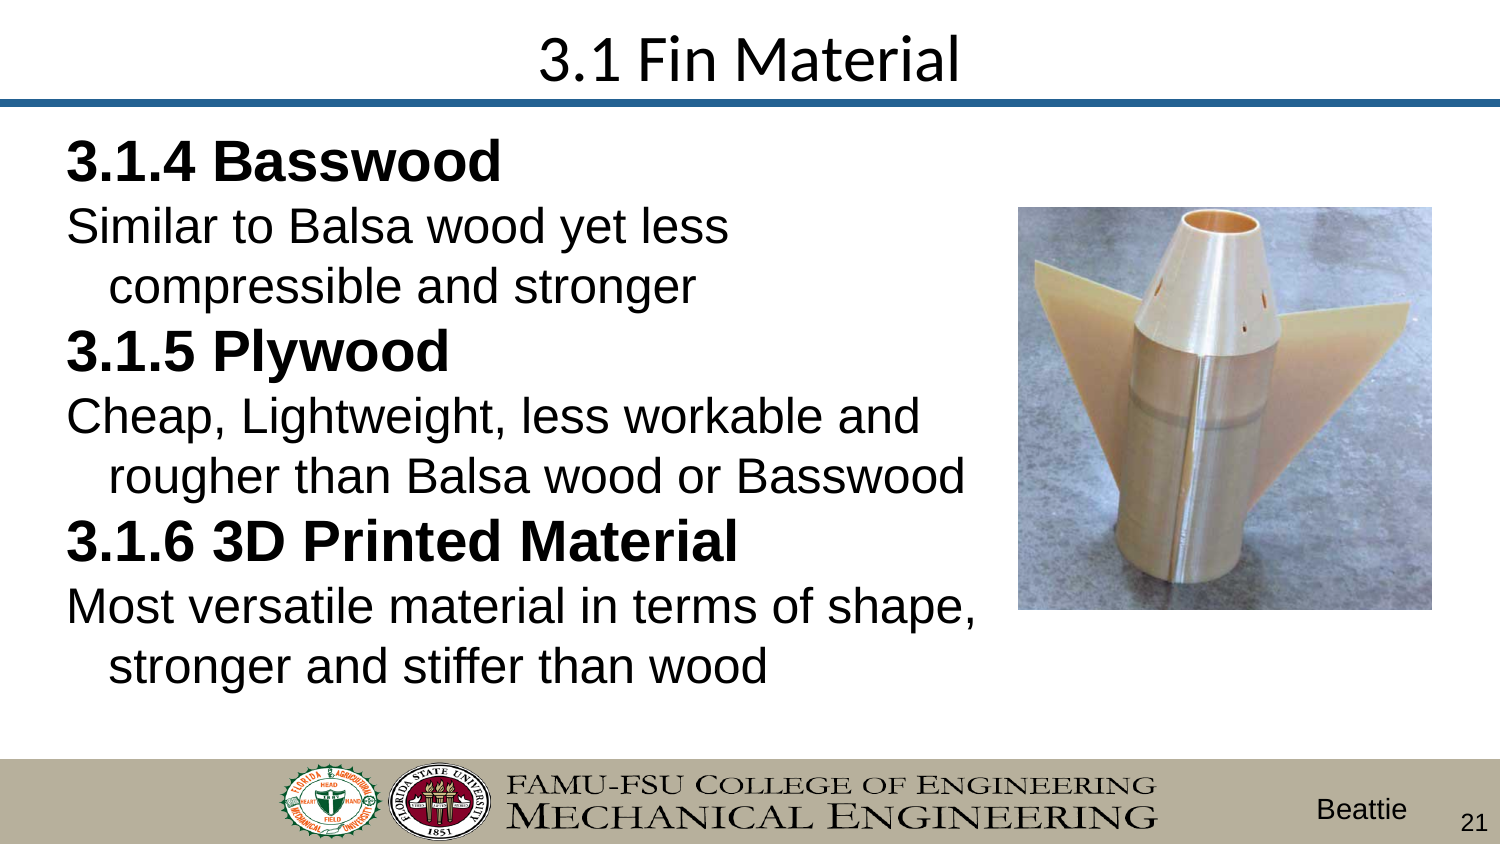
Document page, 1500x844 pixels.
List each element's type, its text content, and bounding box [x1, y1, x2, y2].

title 3.1 Fin Material [51, 0, 1449, 94]
text_box Beattie [1301, 783, 1442, 833]
picture [1017, 207, 1433, 610]
picture [0, 759, 1500, 844]
list 3.1.4 Basswood Similar to Balsa wood yet less compressible and stronger 3.1.5 Plywood Cheap, Lightweight, less workable and rougher than Balsa wood or Basswood 3.1.6 3D Printed Material Most versatile material in terms of shape, stronger and stiffer than wood [51, 108, 1019, 710]
